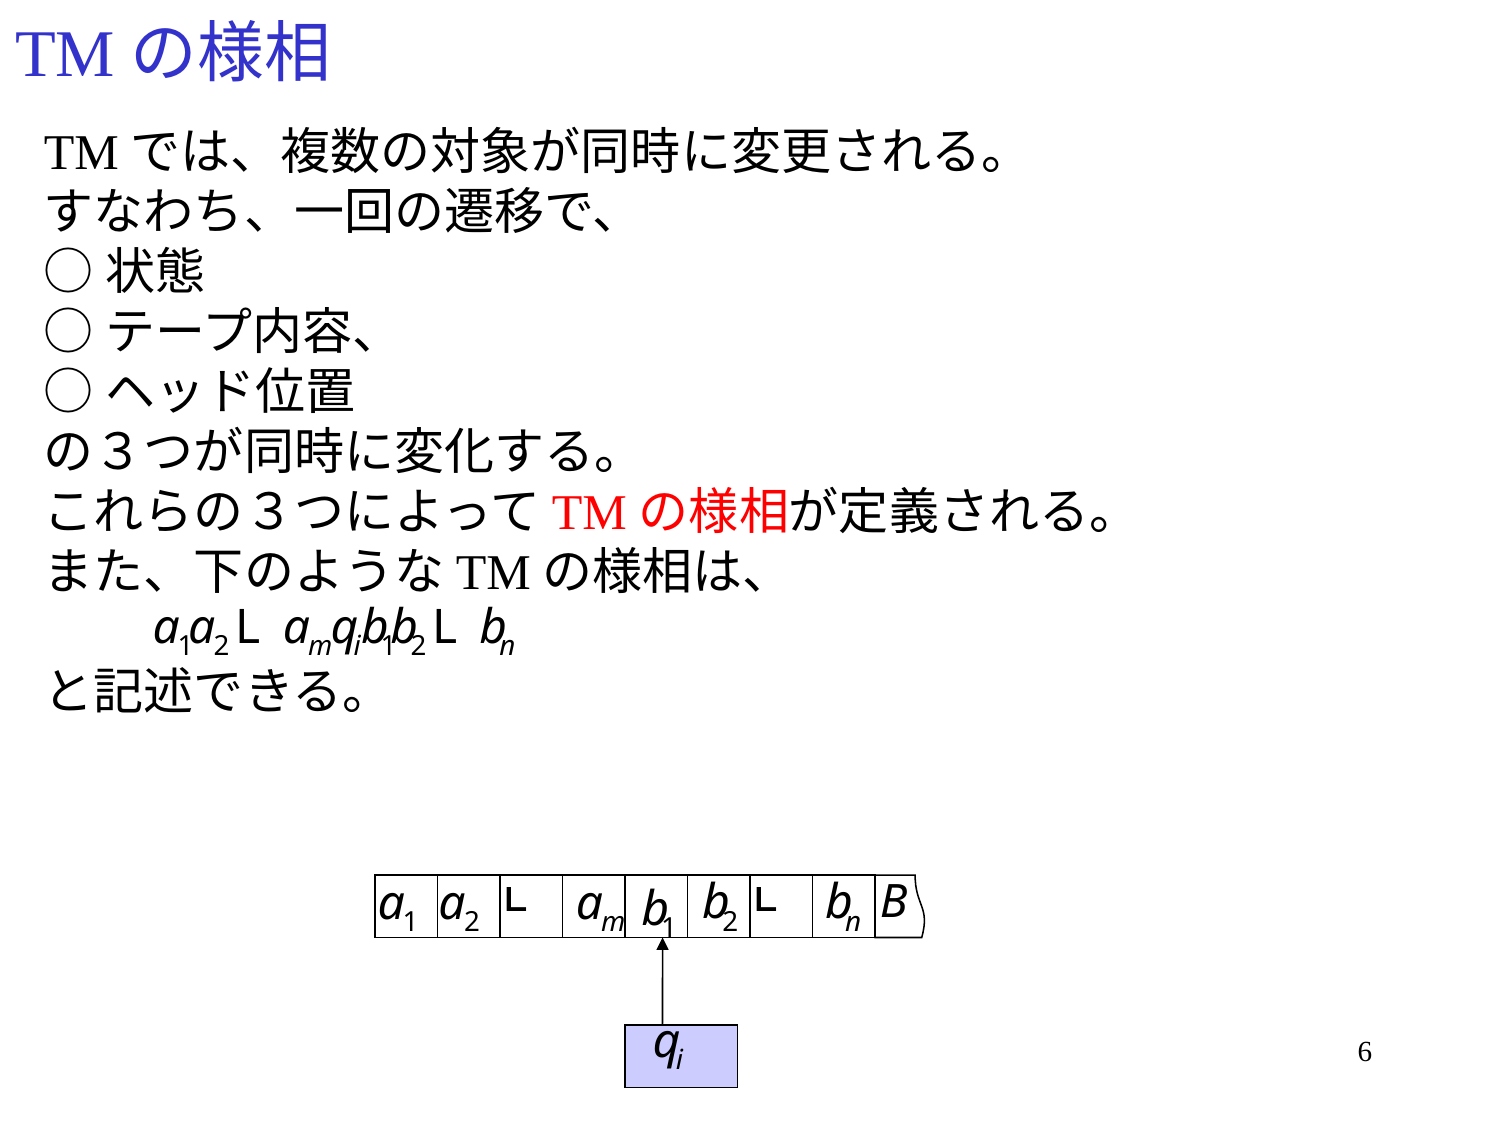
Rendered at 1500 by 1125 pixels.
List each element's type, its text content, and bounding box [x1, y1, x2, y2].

text_box [493, 921, 499, 938]
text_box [435, 887, 488, 940]
text_box [687, 874, 698, 938]
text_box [639, 881, 684, 946]
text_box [572, 887, 633, 940]
slide_number 6 [1074, 1024, 1388, 1101]
text_box [624, 1024, 738, 1088]
text_box TMでは、複数の対象が同時に変更される。 すなわち、一回の遷移で、 ○状態 ○テープ内容、 ○ヘッド位置 の３つが同時に変化する。 これらの３つによってTMの様相が定義される。 また、下のようなTMの様相は、 と記述できる。 [29, 112, 1154, 728]
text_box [699, 874, 745, 940]
text_box [624, 874, 687, 885]
text_box [499, 874, 562, 938]
text_box [562, 874, 624, 938]
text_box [822, 874, 872, 940]
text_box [874, 874, 926, 926]
text_box [374, 874, 437, 894]
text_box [374, 887, 424, 940]
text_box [649, 1024, 695, 1078]
text_box [876, 934, 923, 938]
text_box [437, 874, 499, 894]
text_box [812, 874, 821, 938]
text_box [499, 887, 557, 920]
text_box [149, 599, 526, 664]
text_box [749, 874, 812, 938]
title TMの様相 [0, 0, 851, 101]
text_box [749, 887, 807, 920]
